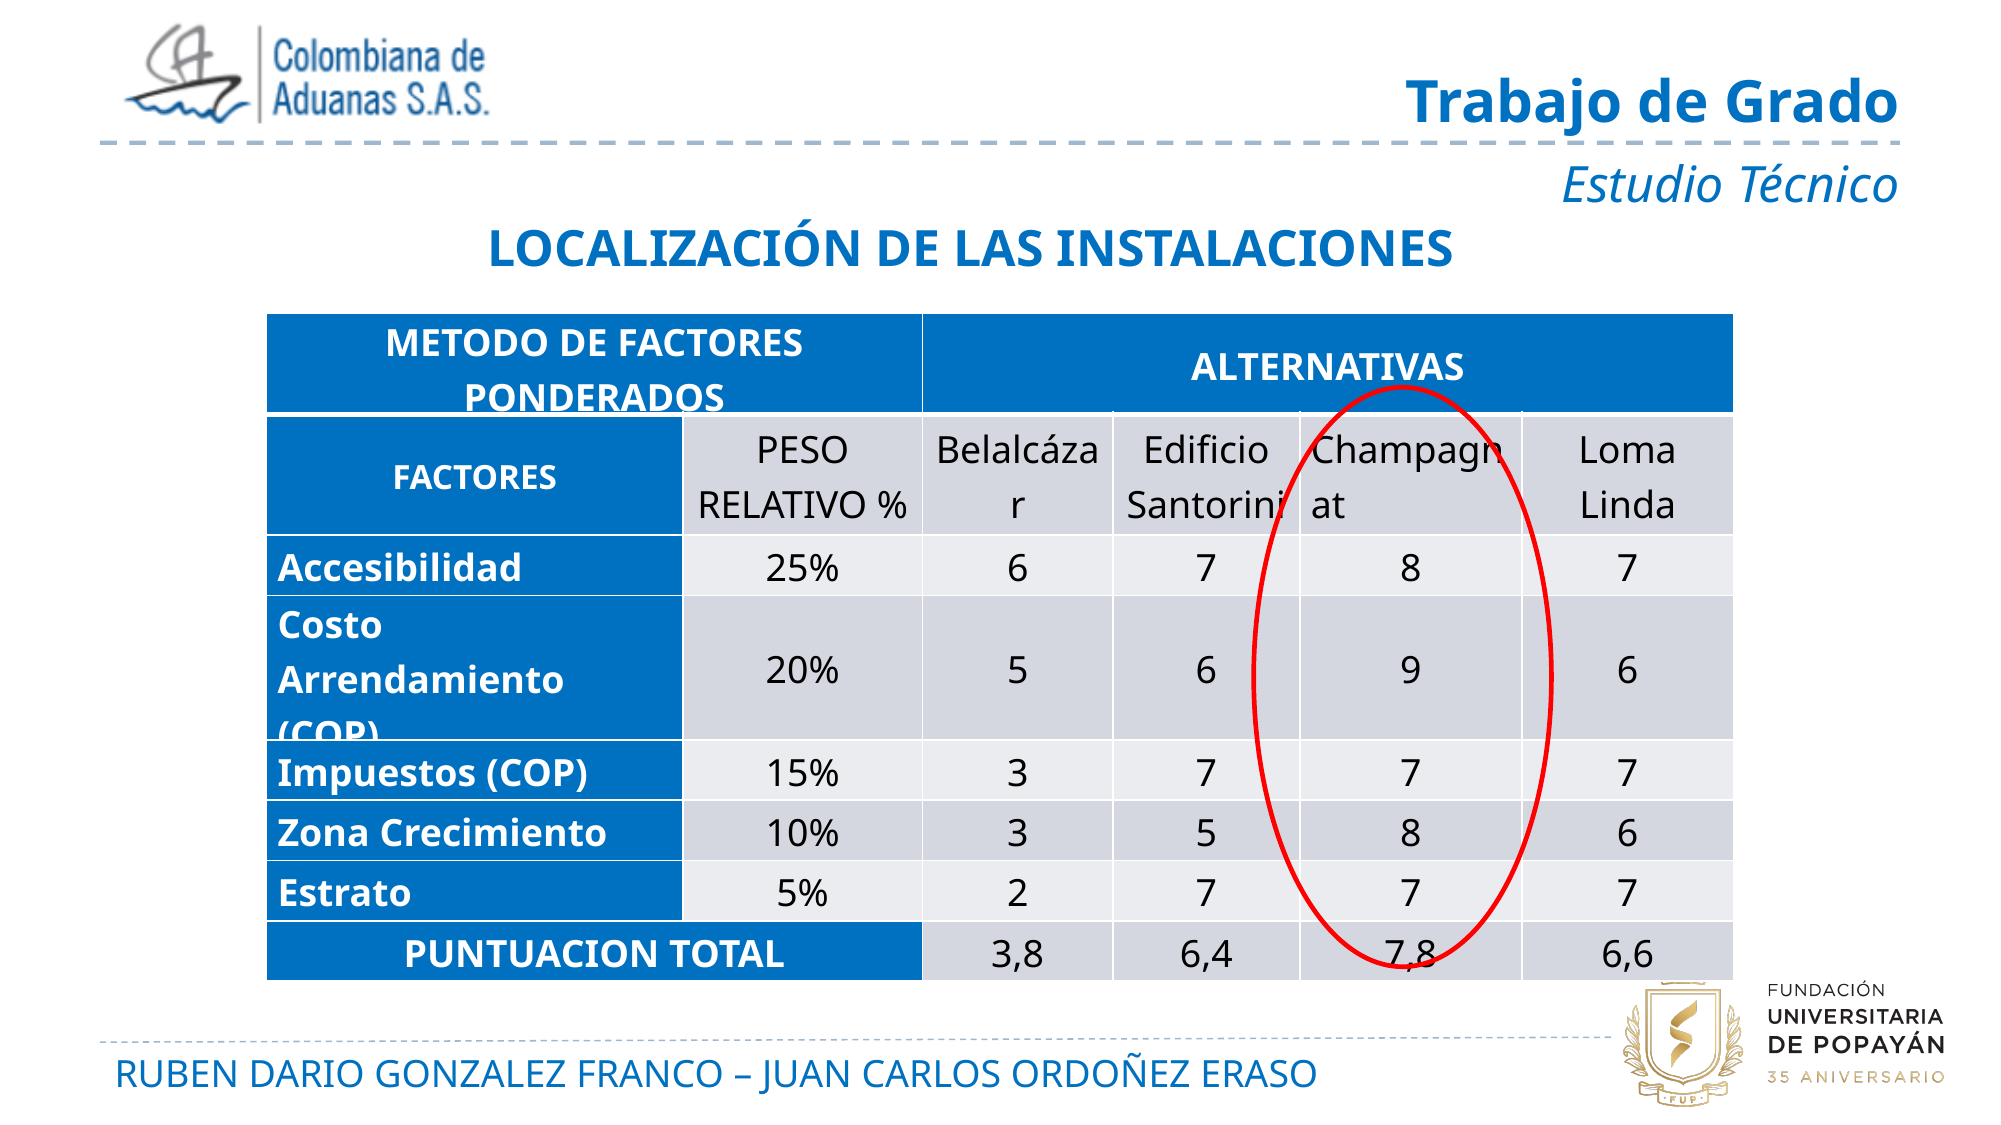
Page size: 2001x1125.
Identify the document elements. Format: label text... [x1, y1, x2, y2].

table_cell 5% [684, 861, 922, 920]
table_cell 7 [1301, 894, 1318, 920]
table_cell 2 [923, 861, 1112, 920]
table_cell 15% [684, 741, 922, 799]
table_cell 3,8 [923, 922, 1112, 980]
text_box [1252, 385, 1554, 969]
table_cell FACTORES [267, 417, 682, 534]
table_cell Edificio Santorini [1114, 417, 1299, 534]
table_cell 7 [1114, 741, 1265, 799]
picture [1589, 916, 1977, 1125]
table_cell 25% [684, 536, 922, 595]
table_cell 3 [923, 801, 1112, 860]
table_cell 7 [1535, 536, 1733, 595]
table_cell 7 [1523, 861, 1733, 920]
table_cell PUNTUACION TOTAL [267, 922, 922, 980]
table_cell 7 [1114, 861, 1299, 920]
table_cell Estrato [267, 861, 682, 920]
table_cell Impuestos (COP) [267, 741, 682, 799]
table_cell 3 [923, 741, 1112, 799]
table_cell 6 [1523, 801, 1733, 860]
table_cell 6,6 [1523, 922, 1733, 980]
table_cell 6 [923, 536, 1112, 595]
table_cell 7 [1114, 536, 1270, 595]
table_header ALTERNATIVAS [923, 314, 1733, 412]
table_cell 10% [684, 801, 922, 860]
table_cell 5 [923, 596, 1112, 739]
table_cell Loma Linda [1523, 417, 1733, 534]
table_cell 7 [1540, 741, 1733, 799]
table_cell Accesibilidad [267, 536, 682, 595]
table_cell 6 [1114, 596, 1257, 739]
table_cell Champagnat [1472, 417, 1521, 494]
table_header METODO DE FACTORES PONDERADOS [267, 314, 922, 412]
table_cell Belalcázar [923, 417, 1112, 534]
table_cell 20% [684, 596, 922, 739]
table_cell 7,8 [1301, 922, 1521, 980]
table_cell Costo Arrendamiento (COP) [267, 596, 682, 739]
table_cell Champagnat [1301, 417, 1333, 460]
table_cell 7 [1487, 861, 1521, 920]
text_box LOCALIZACIÓN DE LAS INSTALACIONES [270, 208, 1671, 284]
table_cell PESO RELATIVO % [684, 417, 922, 534]
table_cell 6 [1548, 596, 1733, 739]
table_cell Zona Crecimiento [267, 801, 682, 860]
table_cell 6,4 [1114, 922, 1299, 980]
table_cell 5 [1114, 801, 1285, 860]
